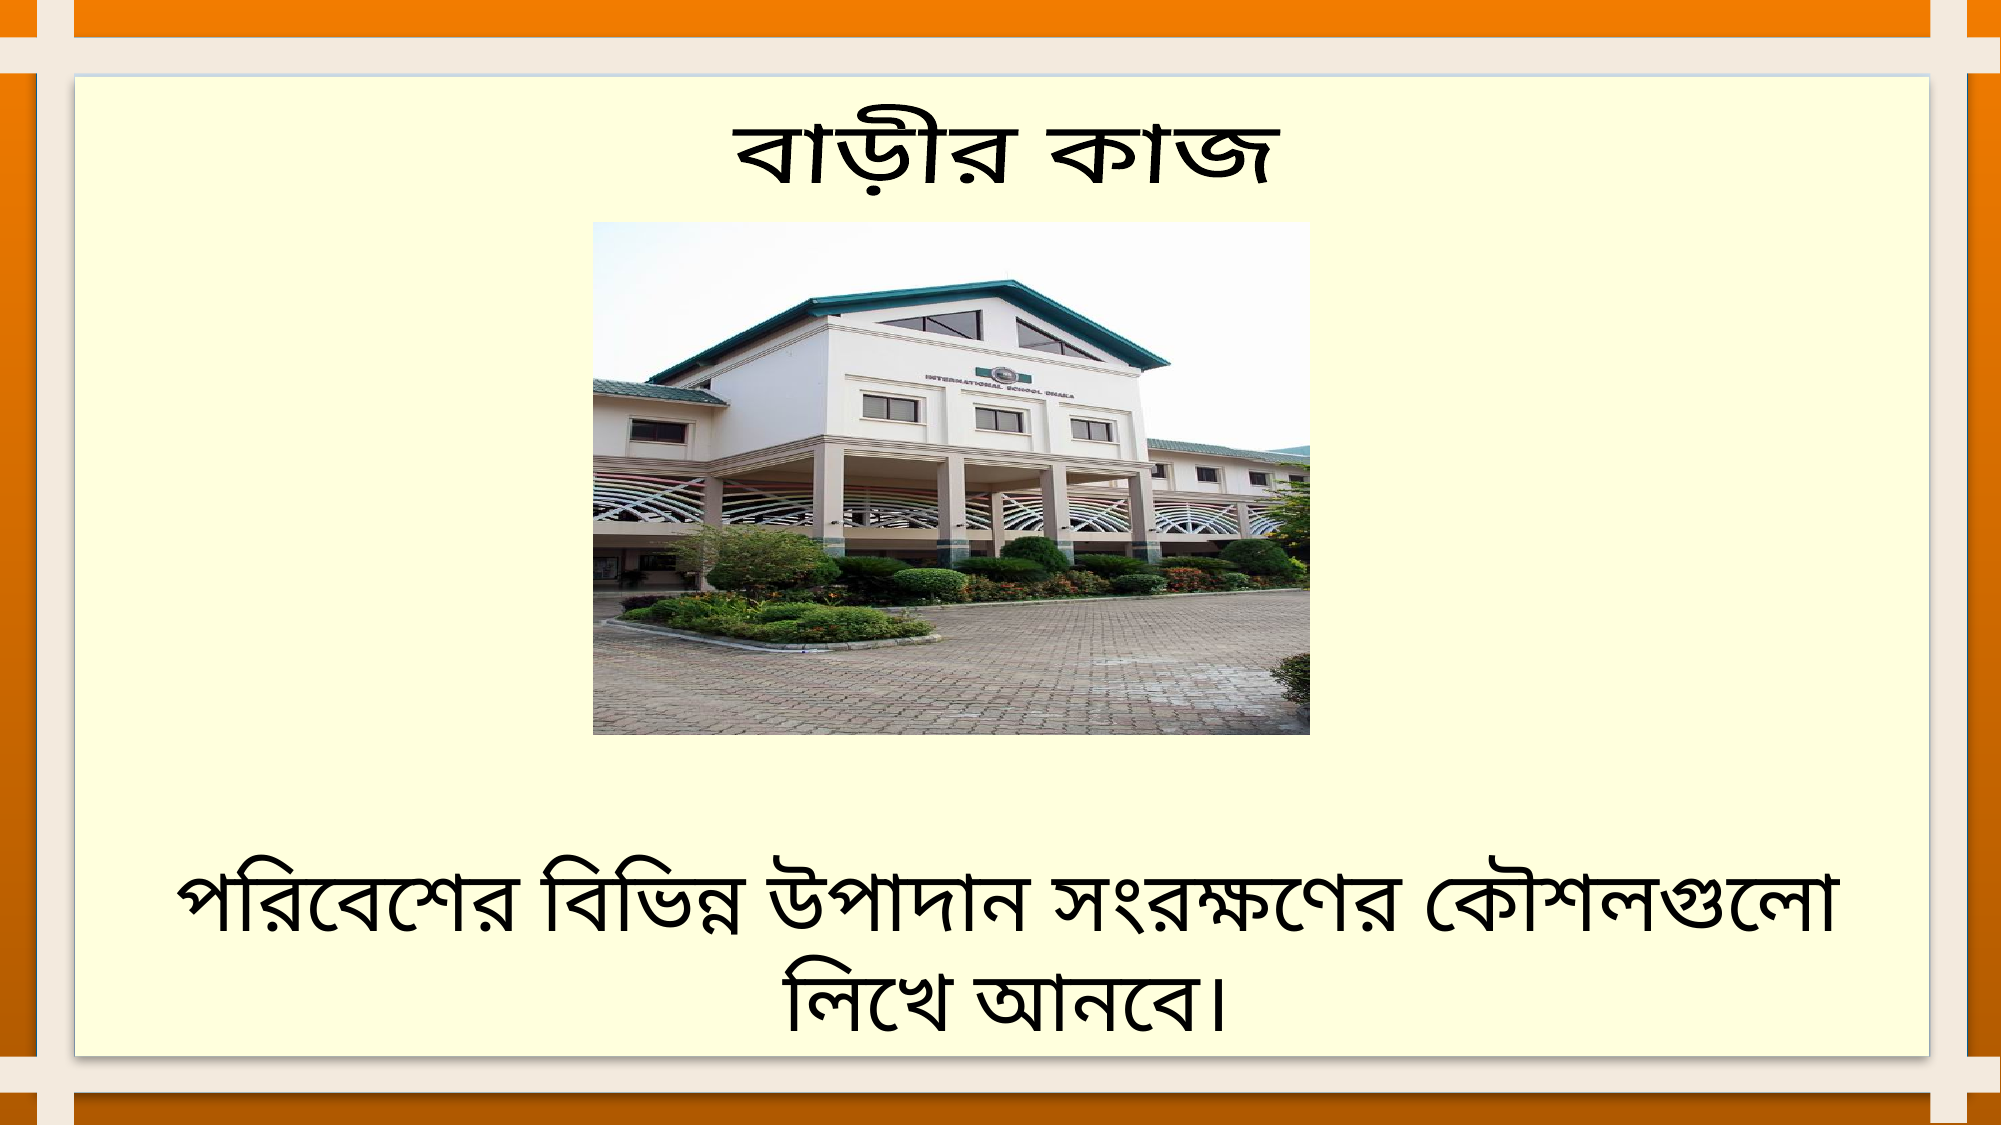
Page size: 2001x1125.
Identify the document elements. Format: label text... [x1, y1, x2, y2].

picture [592, 222, 1310, 735]
text_box পরিবেশের বিভিন্ন উপাদান সংরক্ষণের কৌশলগুলো লিখে আনবে। [85, 840, 1930, 1056]
